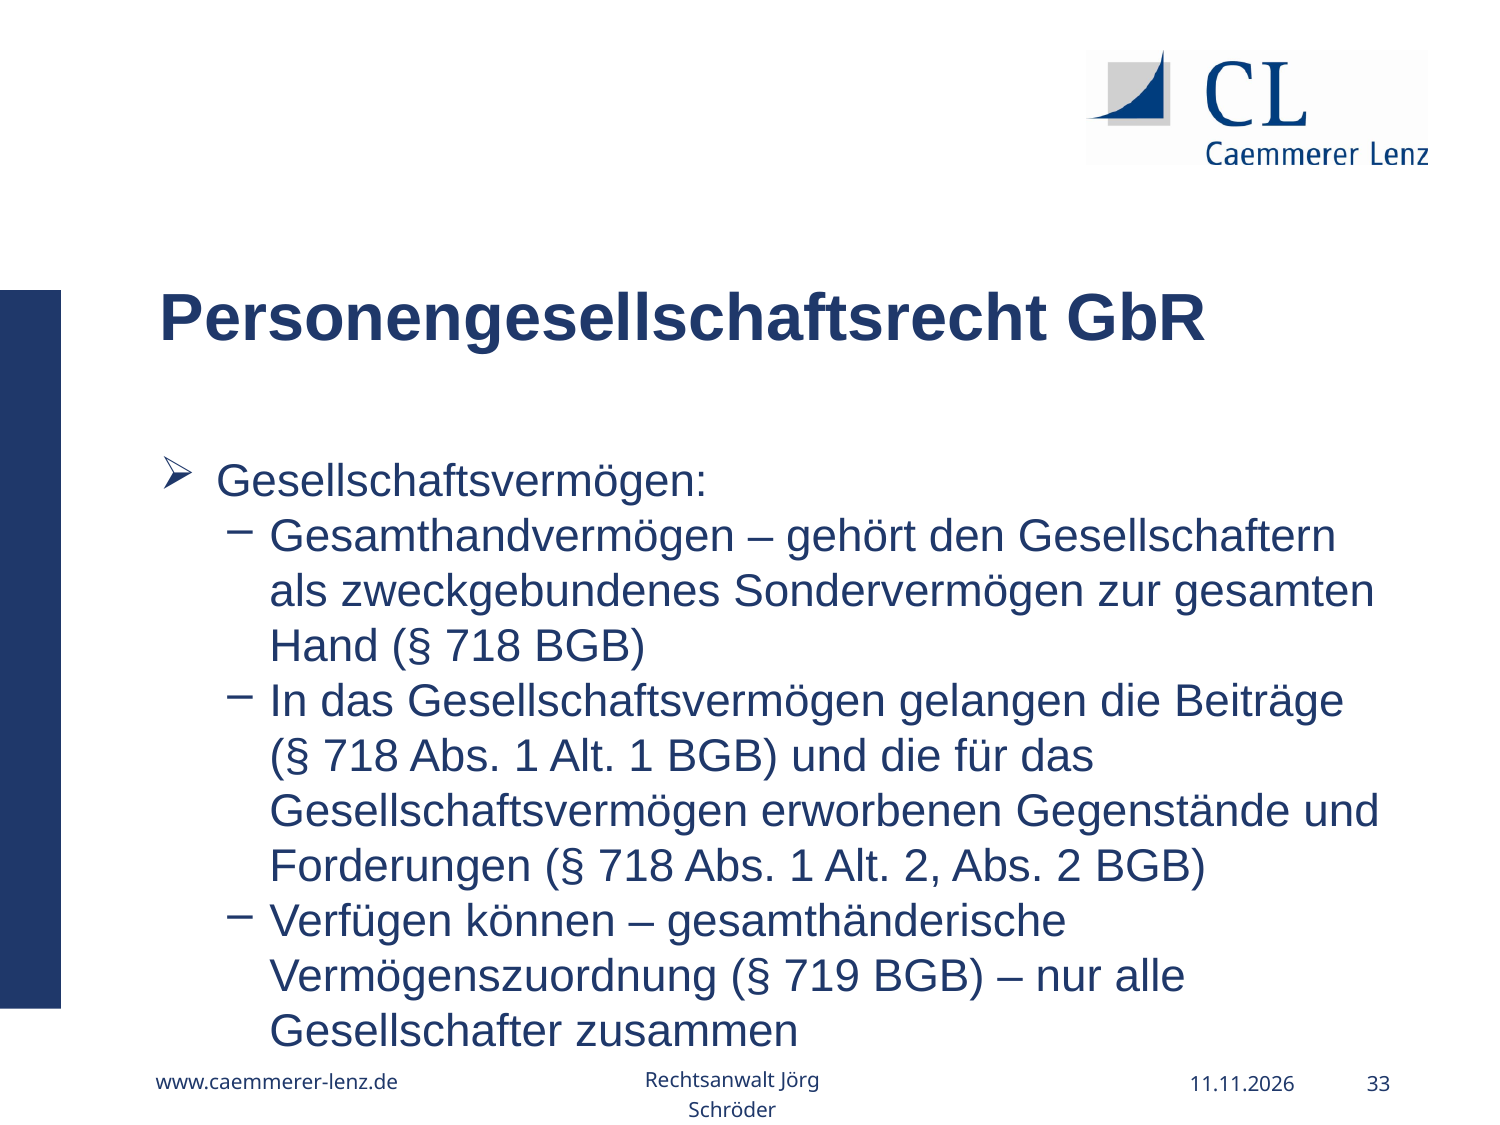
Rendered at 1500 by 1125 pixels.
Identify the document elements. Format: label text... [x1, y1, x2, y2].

picture [1086, 50, 1428, 165]
list Gesellschaftsvermögen: Gesamthandvermögen – gehört den Gesellschaftern als zweckgebundenes Sondervermögen zur gesamten Hand (§ 718 BGB) In das Gesellschaftsvermögen gelangen die Beiträge (§ 718 Abs. 1 Alt. 1 BGB) und die für das Gesellschaftsvermögen erworbenen Gegenstände und Forderungen (§ 718 Abs. 1 Alt. 2, Abs. 2 BGB) Verfügen können – gesamthänderische Vermögenszuordnung (§ 719 BGB) – nur alle Gesellschafter zusammen [146, 444, 1400, 1016]
list Personengesellschaftsrecht GbR [146, 267, 1400, 392]
